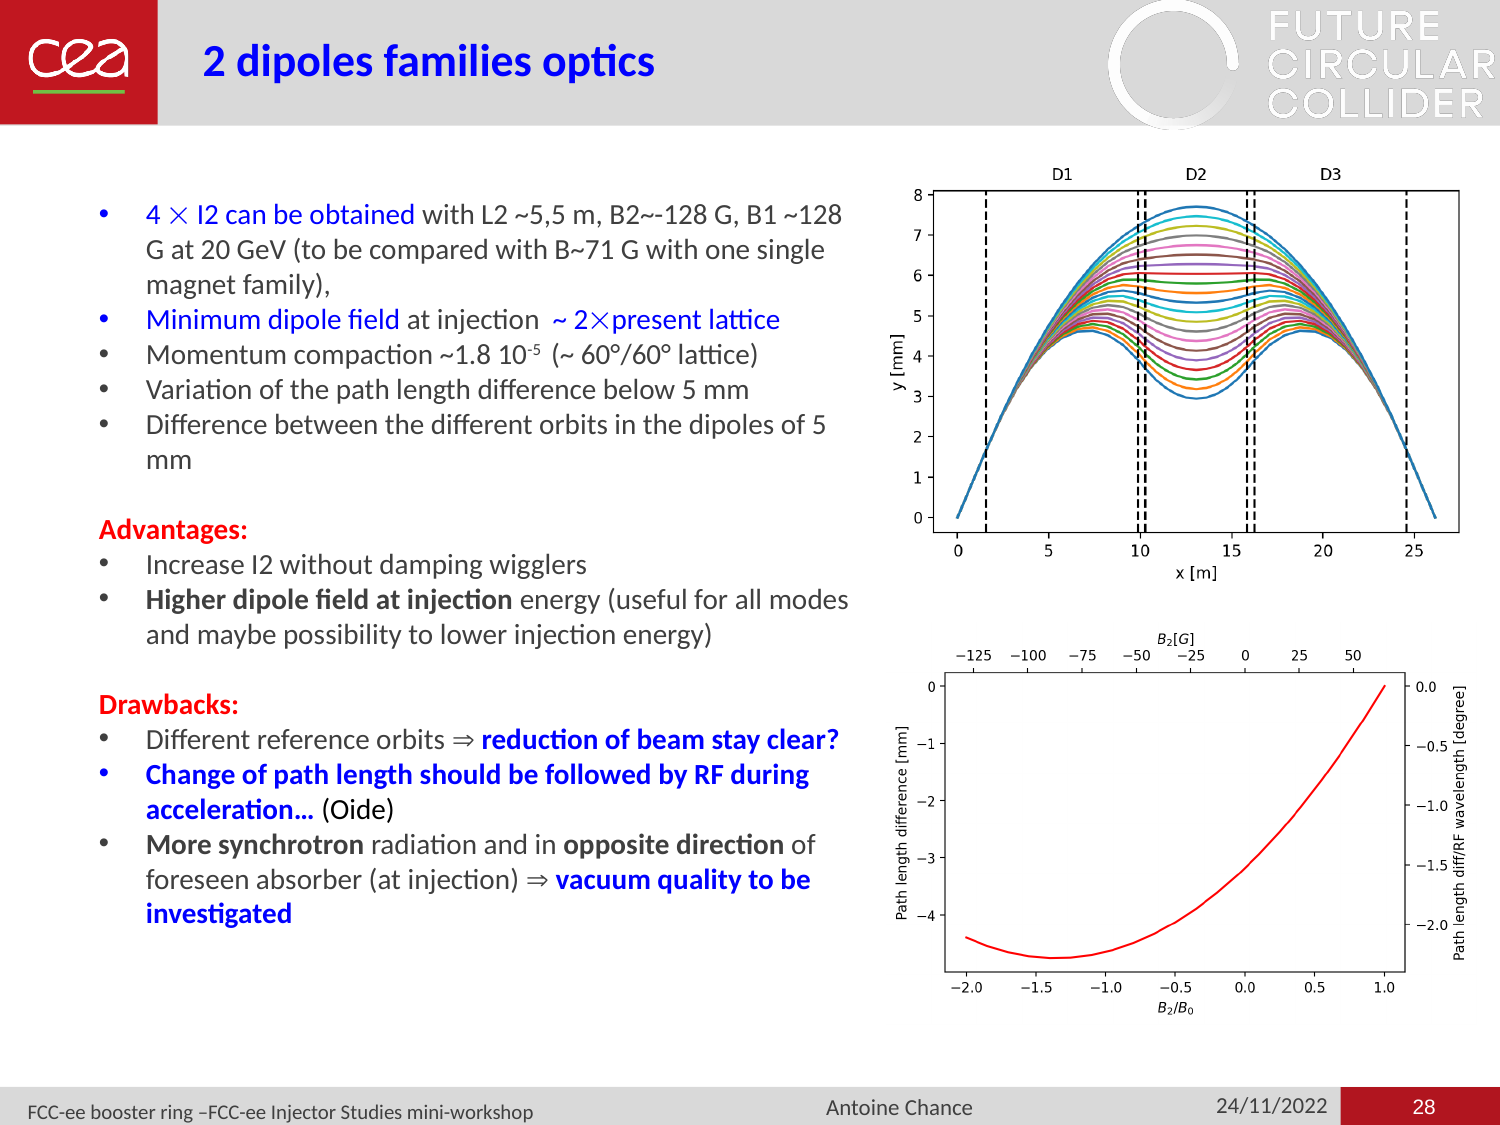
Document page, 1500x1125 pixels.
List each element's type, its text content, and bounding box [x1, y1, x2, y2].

title 2 dipoles families optics [181, 32, 903, 94]
picture [879, 156, 1470, 593]
slide_number 28 [1372, 1093, 1476, 1119]
text_box 4  I2 can be obtained with L2 ~5,5 m, B2~-128 G, B1 ~128 G at 20 GeV (to be compared with B~71 G with one single magnet family), Minimum dipole field at injection ~ 2present lattice Momentum compaction ~1.8 10-5 (~ 60°/60° lattice) Variation of the path length difference below 5 mm Difference between the different orbits in the dipoles of 5 mm Advantages: Increase I2 without damping wigglers Higher dipole field at injection energy (useful for all modes and maybe possibility to lower injection energy) Drawbacks: Different reference orbits  reduction of beam stay clear? Change of path length should be followed by RF during acceleration… (Oide) More synchrotron radiation and in opposite direction of foreseen absorber (at injection)  vacuum quality to be investigated [84, 188, 872, 938]
picture [1108, 0, 1495, 130]
picture [886, 621, 1477, 1025]
picture [27, 36, 129, 94]
